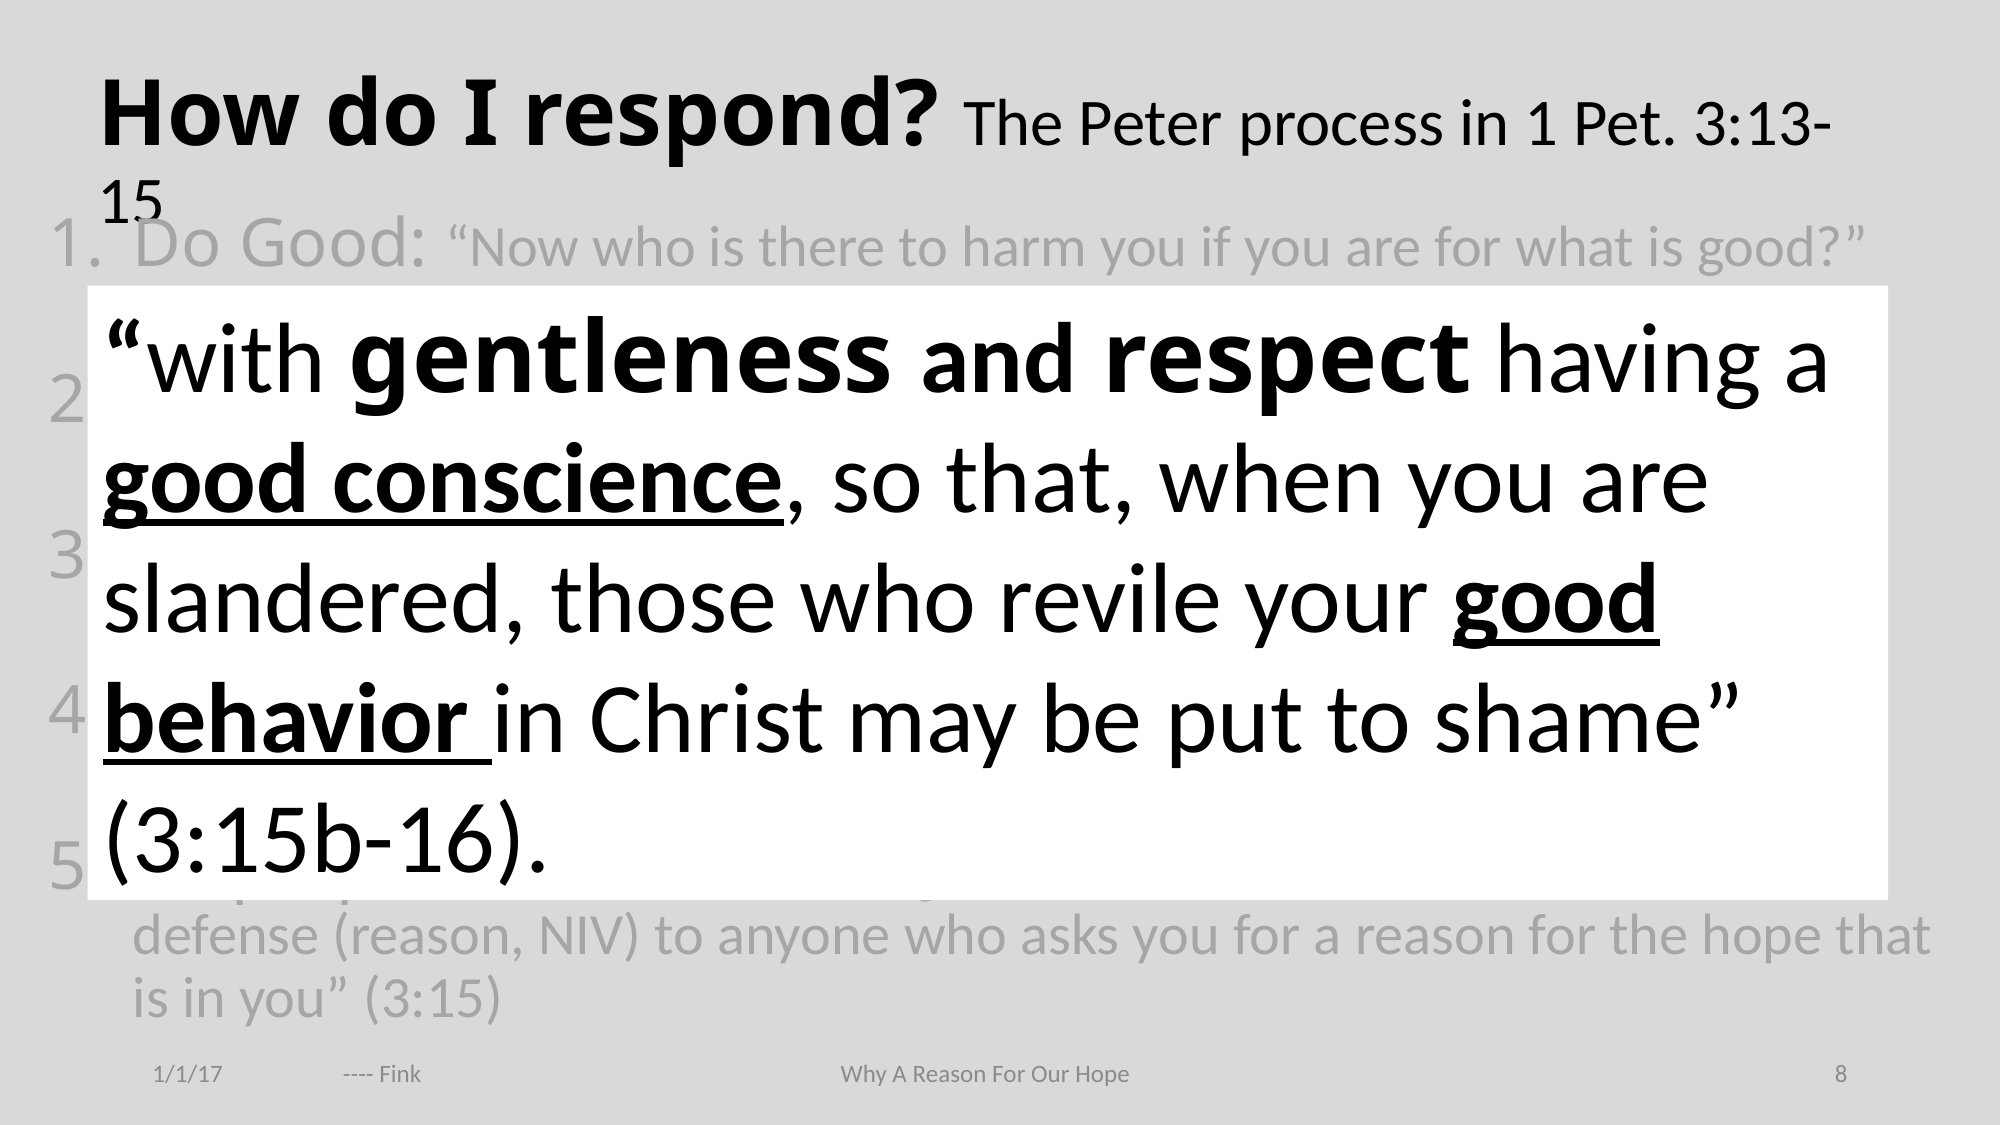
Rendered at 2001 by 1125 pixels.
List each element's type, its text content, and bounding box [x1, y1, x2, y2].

footer Why A Reason For Our Hope [662, 1042, 1338, 1103]
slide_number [137, 1042, 588, 1103]
text_box “with gentleness and respect having a good conscience, so that, when you are slandered, those who revile your good behavior in Christ may be put to shame” (3:15b-16). [87, 285, 1889, 901]
title How do I respond? The Peter process in 1 Pet. 3:13-15 [82, 41, 1894, 201]
slide_number 8 [1412, 1042, 1863, 1103]
list Do Good: “Now who is there to harm you if you are for what is good?” (3:13) Recognize the blessing of suffering: “But even if you should suffer for righteousness' sake, you will be blessed” (3:14) Don’t fear what they fear: “...and fear not their fear, neither be troubled” (3:14, ASV) Sanctify Christ as Lord: “But sanctify the Lord God in your hearts” (3:15, KJV) Be prepared to answer (KJV): “always being prepared to make a defense (reason, NIV) to anyone who asks you for a reason for the hope that is in you” (3:15) [33, 201, 1963, 1043]
